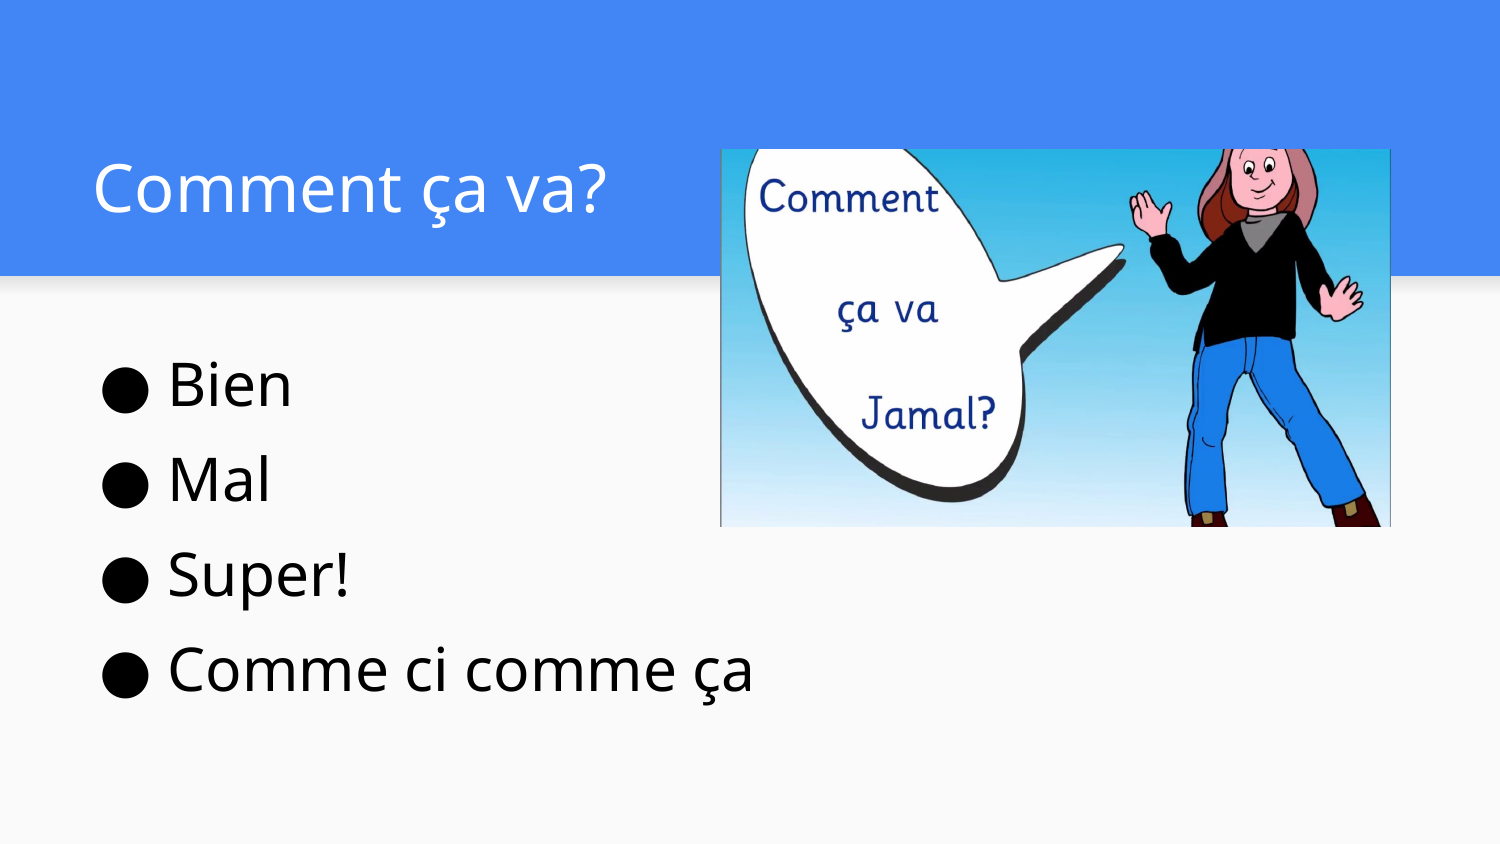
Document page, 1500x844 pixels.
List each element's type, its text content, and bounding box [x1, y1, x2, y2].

title Comment ça va? [77, 121, 1427, 248]
list Bien Mal Super! Comme ci comme ça [77, 314, 1427, 760]
picture [720, 148, 1391, 527]
